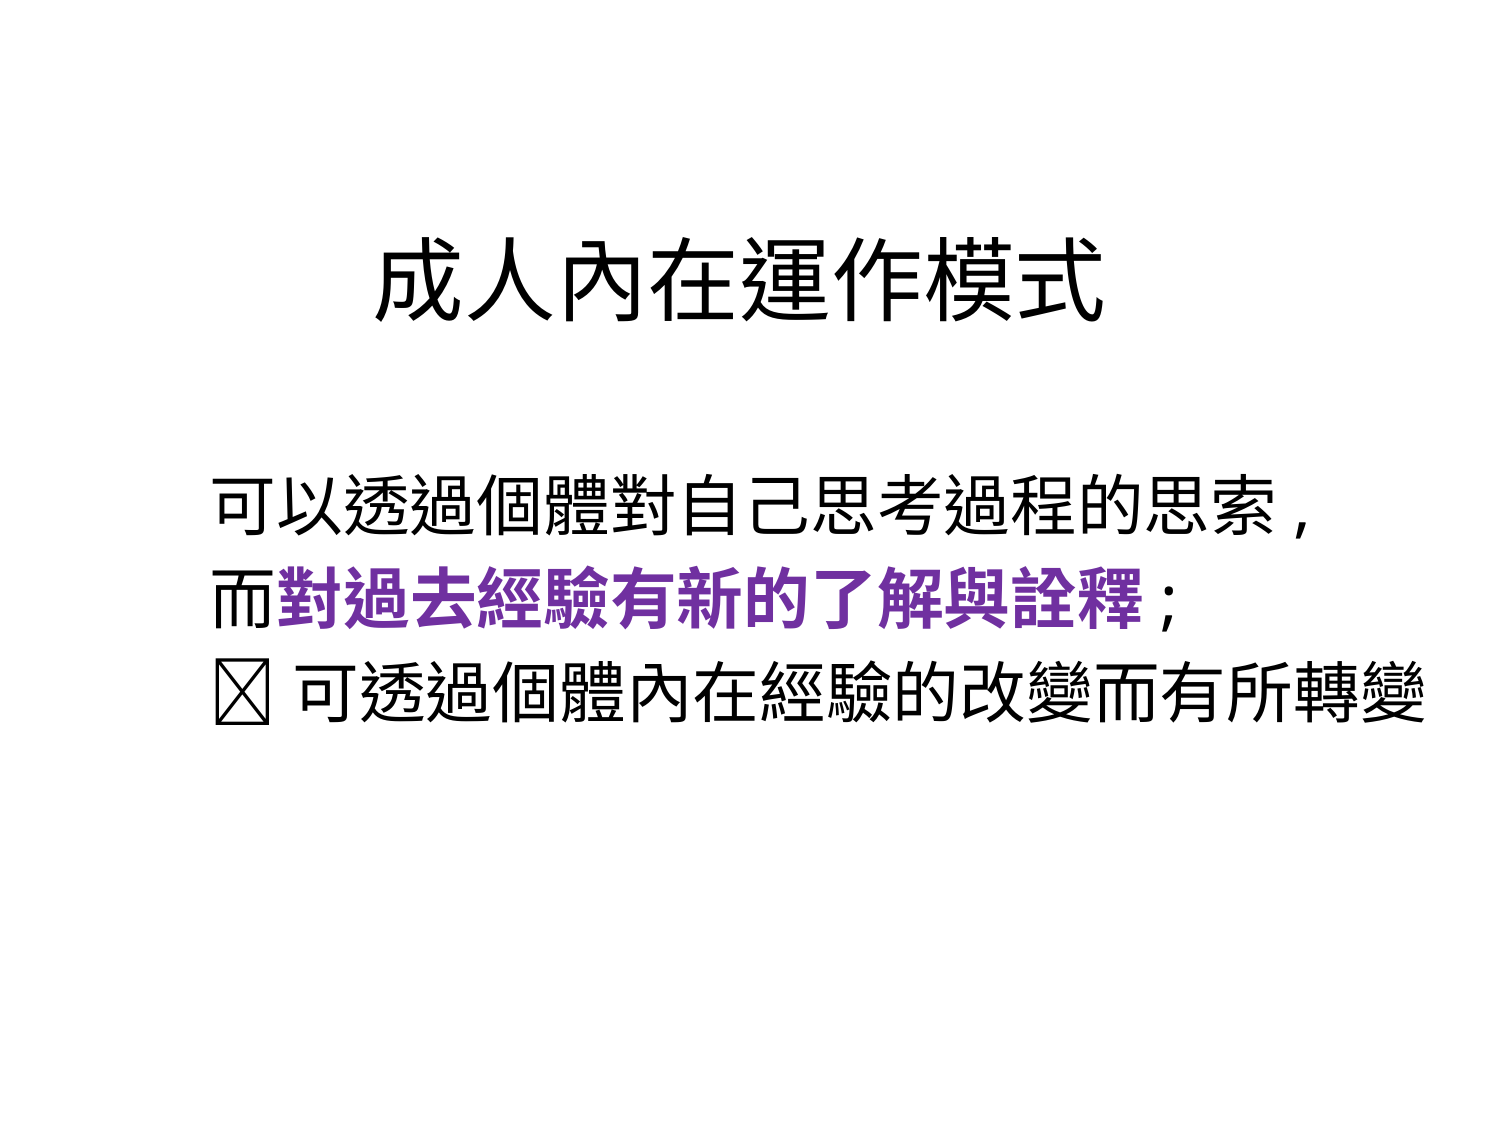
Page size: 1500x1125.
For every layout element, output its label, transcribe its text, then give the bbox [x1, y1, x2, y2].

title 成人內在運作模式 [64, 184, 1415, 372]
list 可以透過個體對自己思考過程的思索, 而對過去經驗有新的了解與詮釋; 可透過個體內在經驗的改變而有所轉變 [194, 456, 1449, 816]
